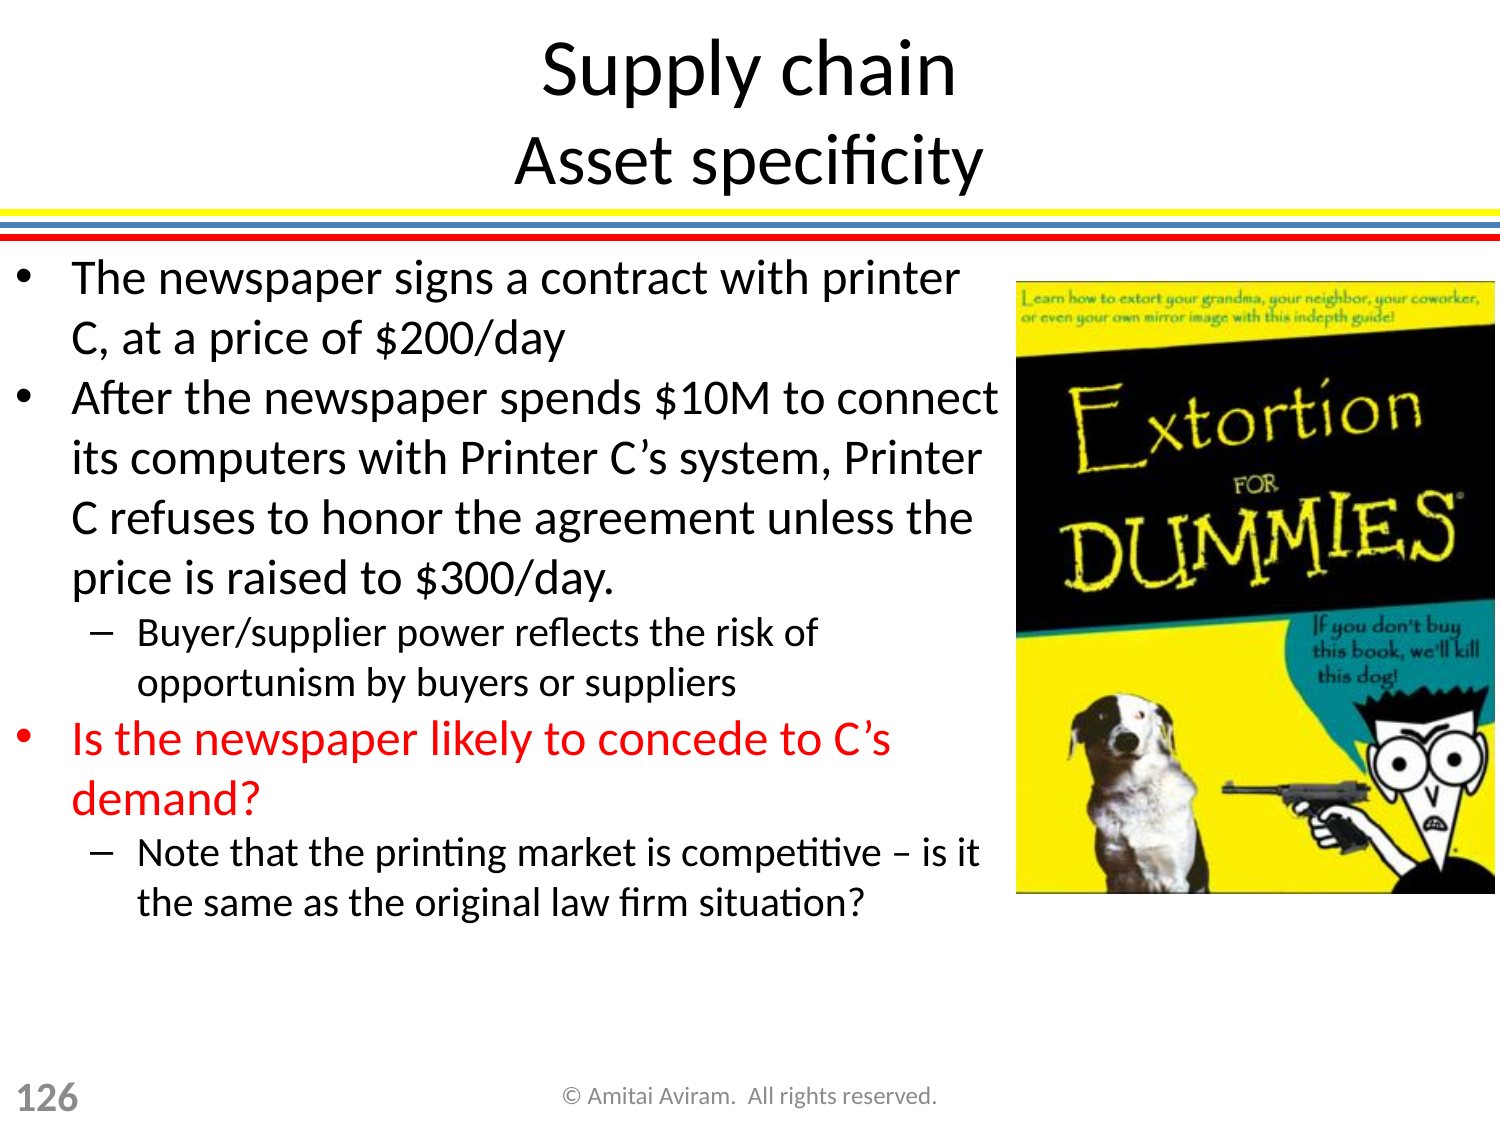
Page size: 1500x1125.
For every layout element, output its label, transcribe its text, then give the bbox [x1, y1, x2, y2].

slide_number 126 [0, 1065, 100, 1125]
list The newspaper signs a contract with printer C, at a price of $200/day After the newspaper spends $10M to connect its computers with Printer C’s system, Printer C refuses to honor the agreement unless the price is raised to $300/day. Buyer/supplier power reflects the risk of opportunism by buyers or suppliers Is the newspaper likely to concede to C’s demand? Note that the printing market is competitive – is it the same as the original law firm situation? [0, 237, 1026, 1088]
title Supply chain Asset specificity [0, 0, 1500, 213]
footer © Amitai Aviram. All rights reserved. [512, 1065, 988, 1125]
picture [1016, 281, 1495, 894]
